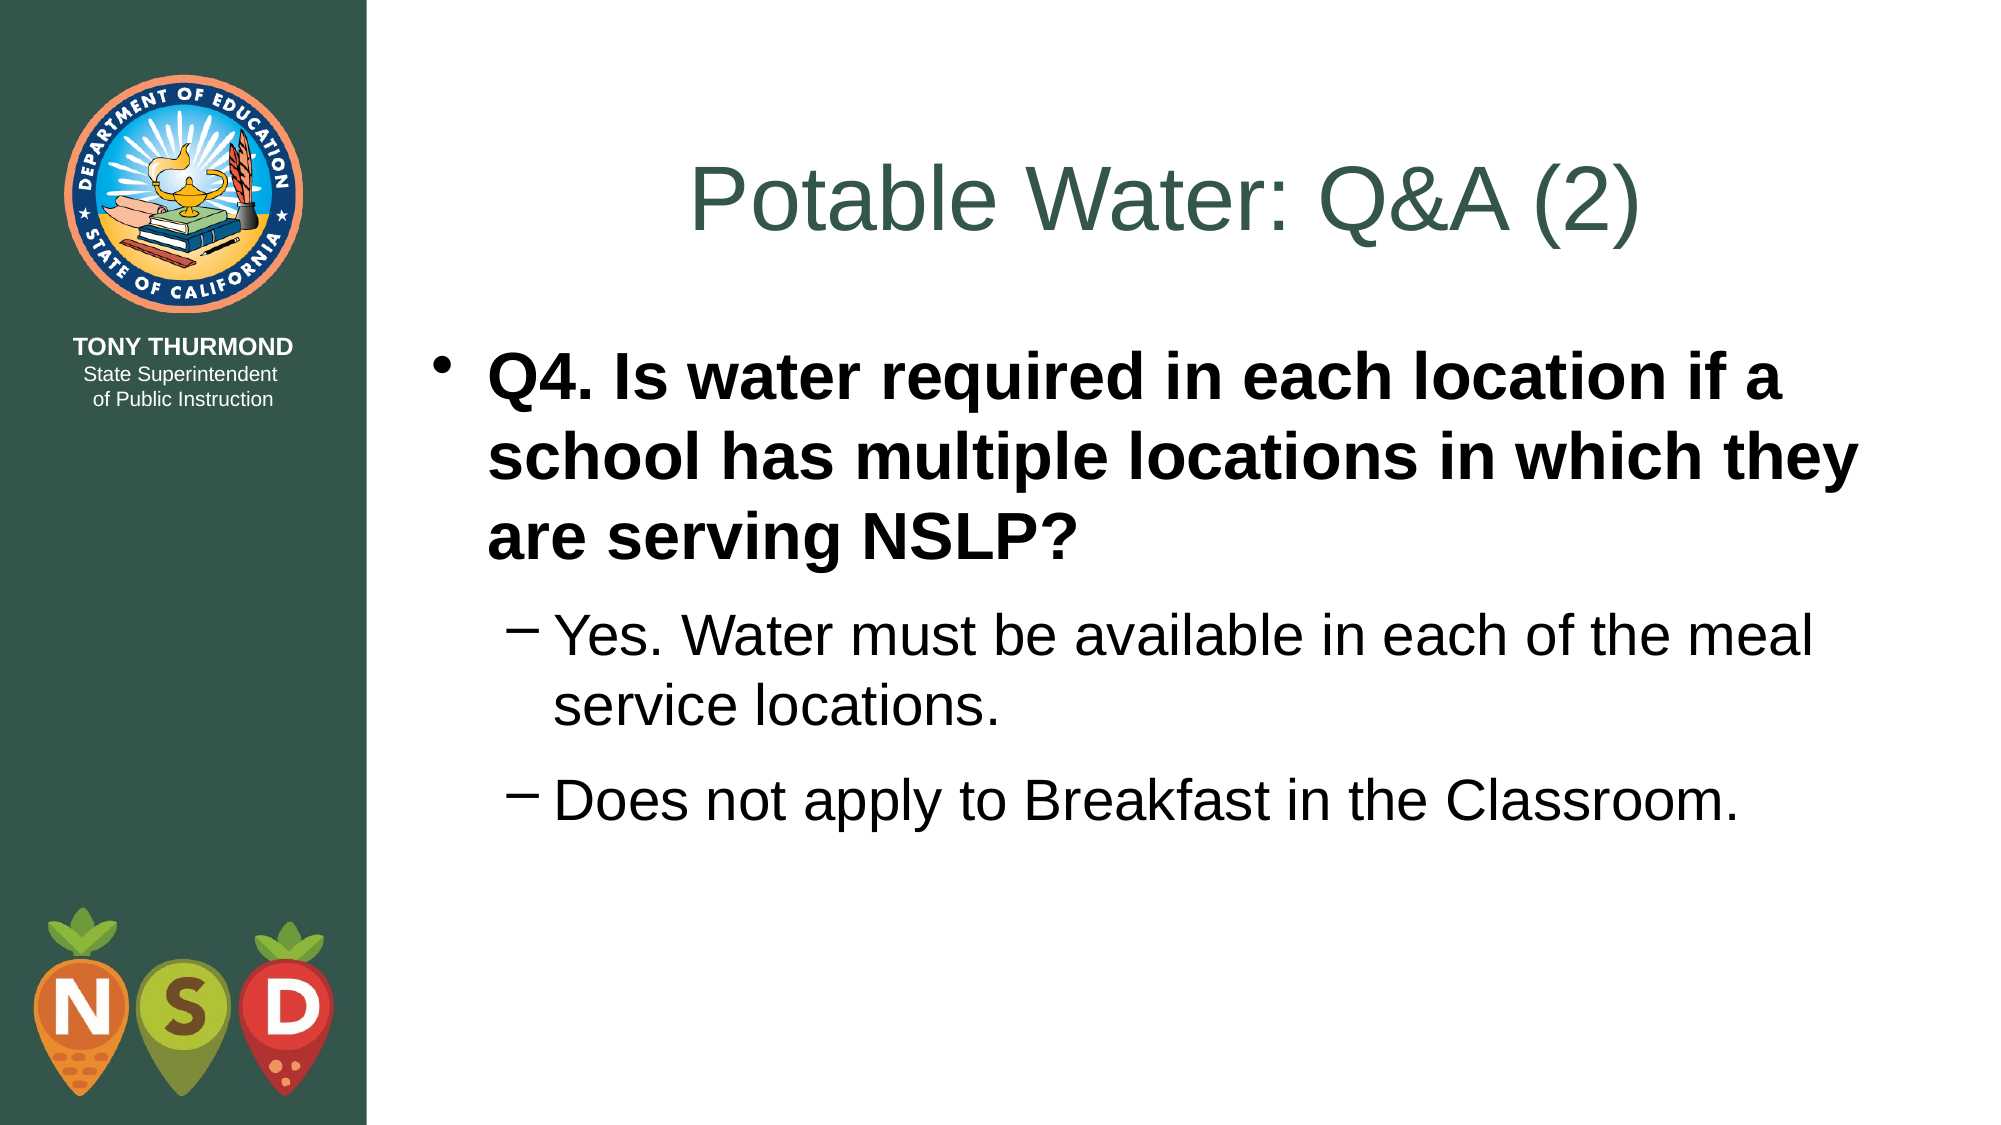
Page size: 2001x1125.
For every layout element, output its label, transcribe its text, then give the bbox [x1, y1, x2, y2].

title Potable Water: Q&A (2) [416, 99, 1917, 288]
list Q4. Is water required in each location if a school has multiple locations in which they are serving NSLP? Yes. Water must be available in each of the meal service locations. Does not apply to Breakfast in the Classroom. [416, 324, 1917, 1000]
picture [64, 74, 303, 313]
picture [13, 892, 354, 1108]
